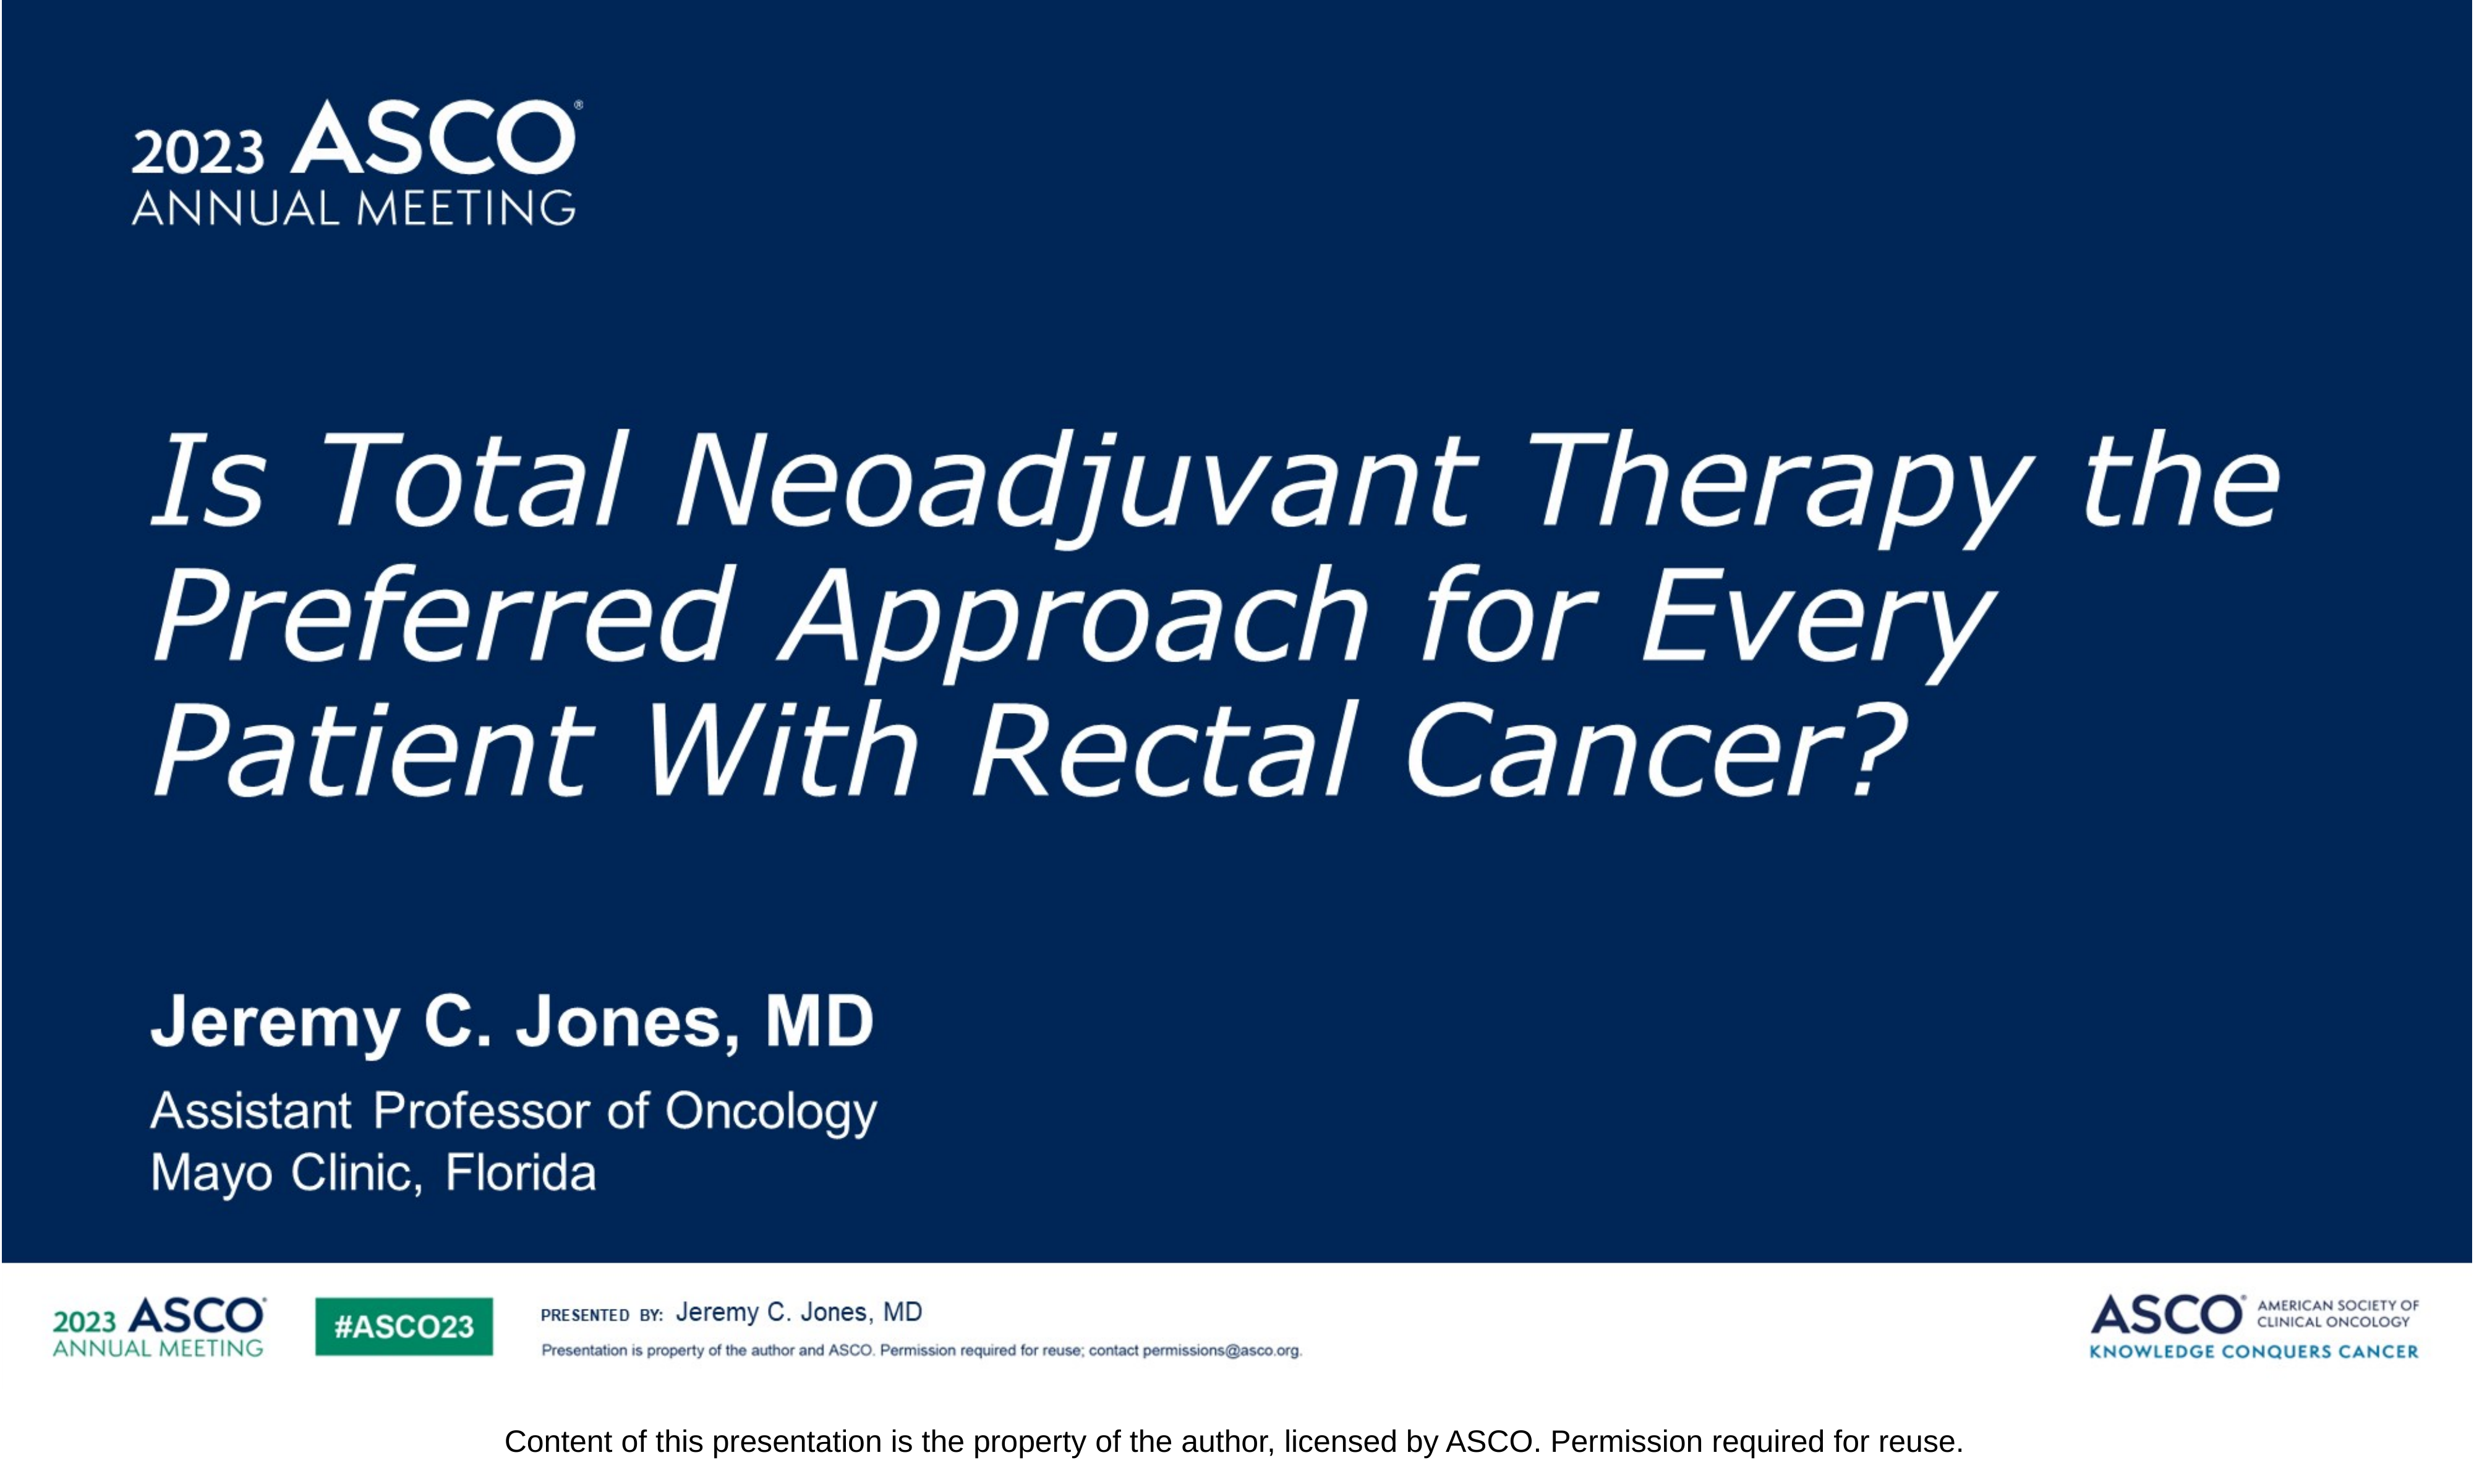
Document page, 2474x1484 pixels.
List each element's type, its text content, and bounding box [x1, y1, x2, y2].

text_box Content of this presentation is the property of the author, licensed by ASCO. Permission required for reuse. [0, 1399, 2474, 1477]
picture [2, 0, 2472, 1389]
